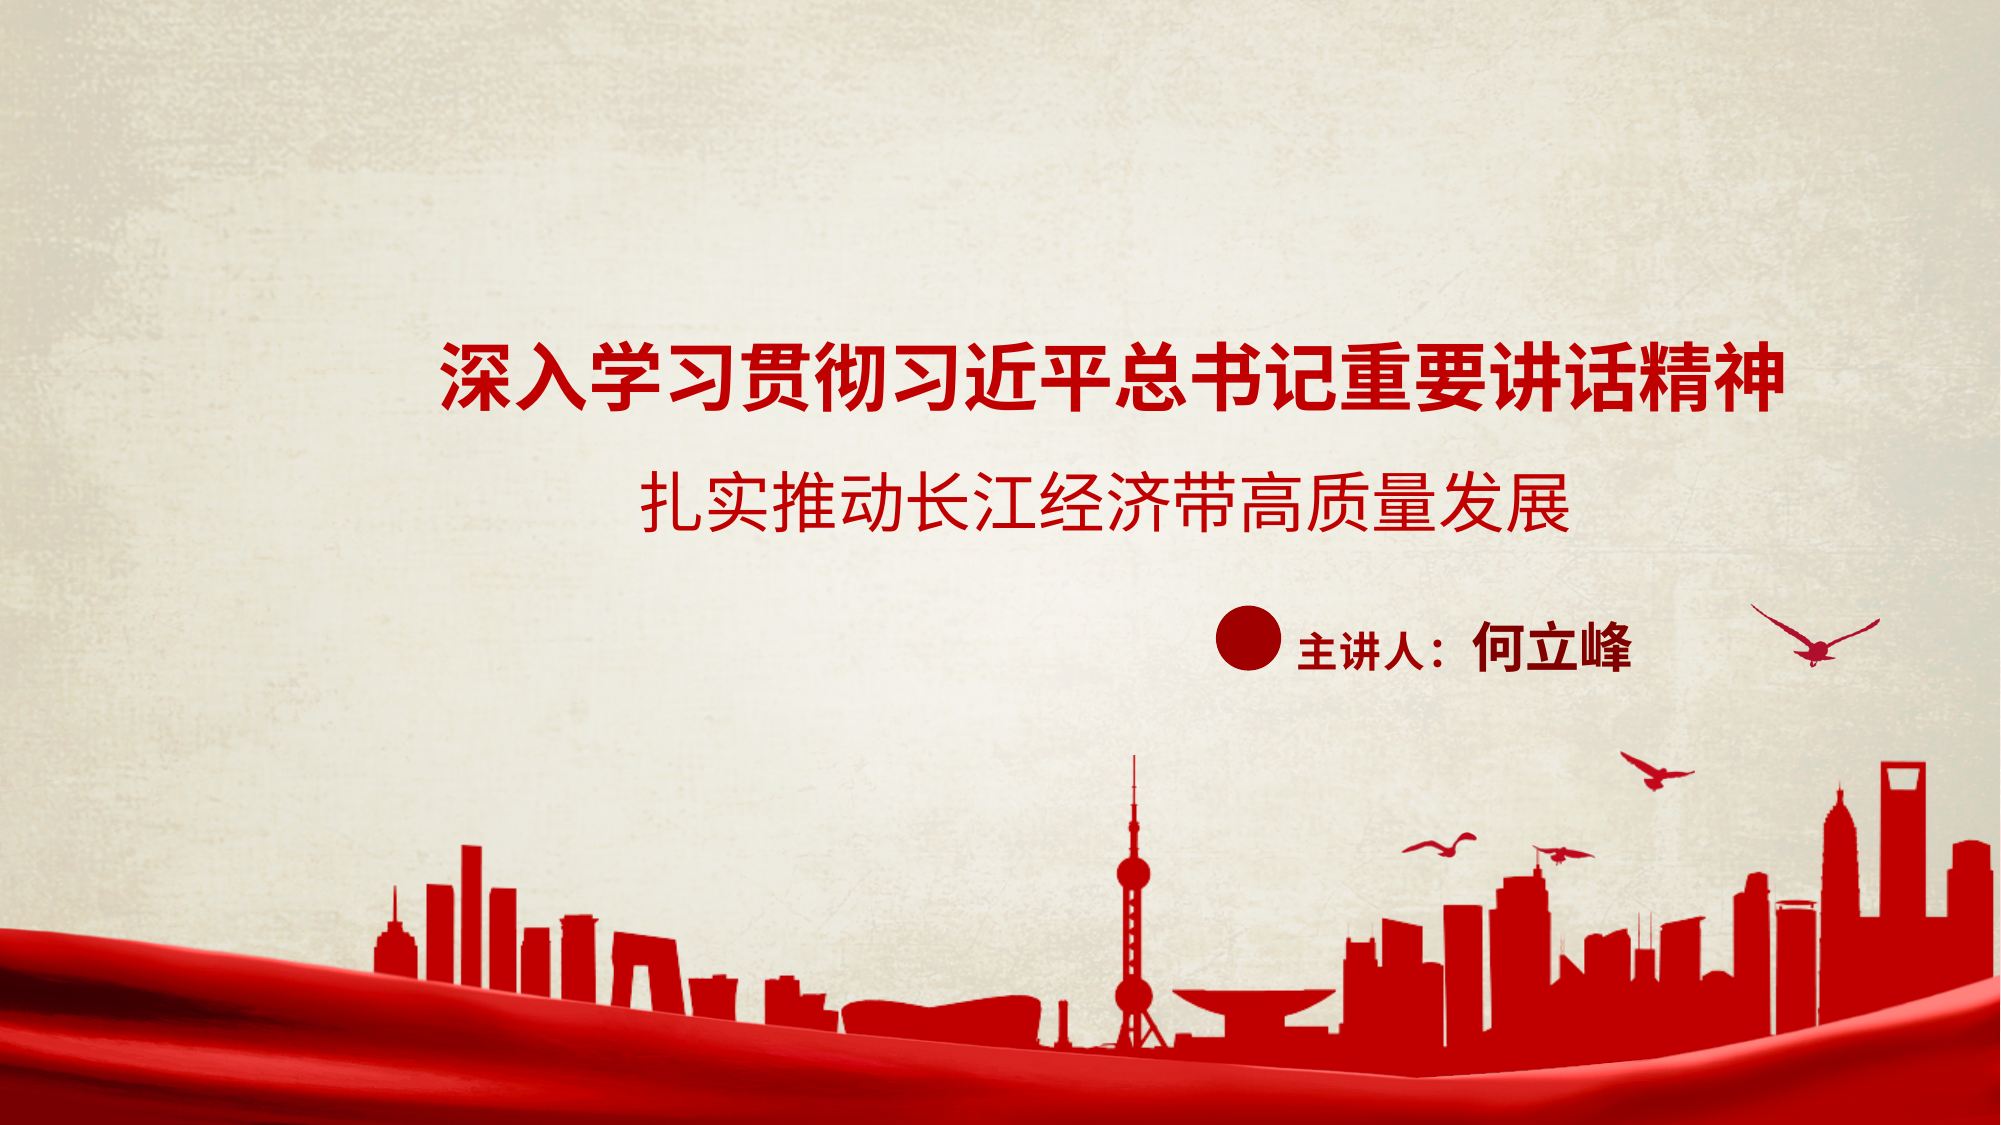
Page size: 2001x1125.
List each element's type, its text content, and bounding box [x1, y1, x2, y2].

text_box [0, 0, 2000, 927]
picture [1750, 603, 1880, 668]
text_box [1215, 605, 1281, 671]
text_box 扎实推动长江经济带高质量发展 [622, 452, 1604, 549]
text_box 主讲人：何立峰 [1281, 605, 1776, 704]
picture [0, 0, 2001, 1125]
text_box 深入学习贯彻习近平总书记重要讲话精神 [380, 322, 1847, 429]
